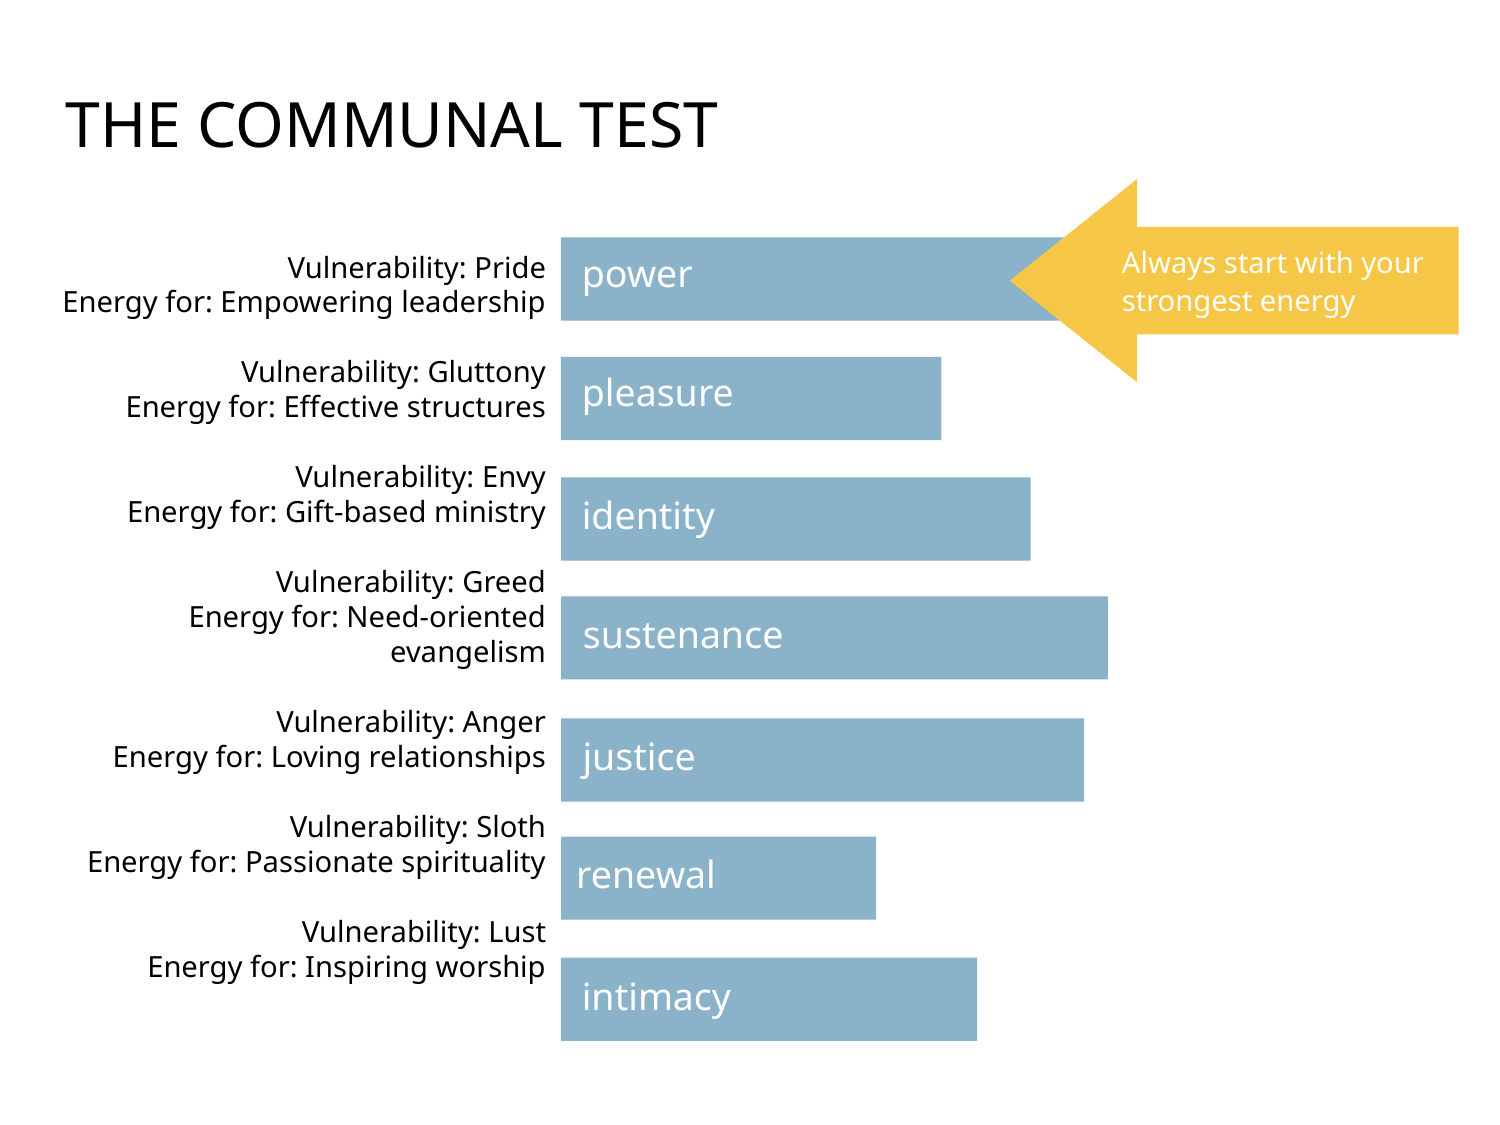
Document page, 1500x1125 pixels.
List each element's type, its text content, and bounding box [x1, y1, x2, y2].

title The Communal Test [57, 32, 1163, 213]
text_box Vulnerability: Pride Energy for: Empowering leadership Vulnerability: Gluttony Energy for: Effective structures Vulnerability: Envy Energy for: Gift-based ministry Vulnerability: Greed Energy for: Need-oriented evangelism Vulnerability: Anger Energy for: Loving relationships Vulnerability: Sloth Energy for: Passionate spirituality Vulnerability: Lust Energy for: Inspiring worship [35, 241, 554, 991]
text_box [1009, 178, 1461, 383]
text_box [560, 596, 1109, 680]
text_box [560, 356, 942, 441]
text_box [560, 718, 1085, 802]
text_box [560, 477, 1031, 561]
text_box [560, 237, 1009, 321]
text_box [560, 836, 877, 920]
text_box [560, 957, 978, 1042]
